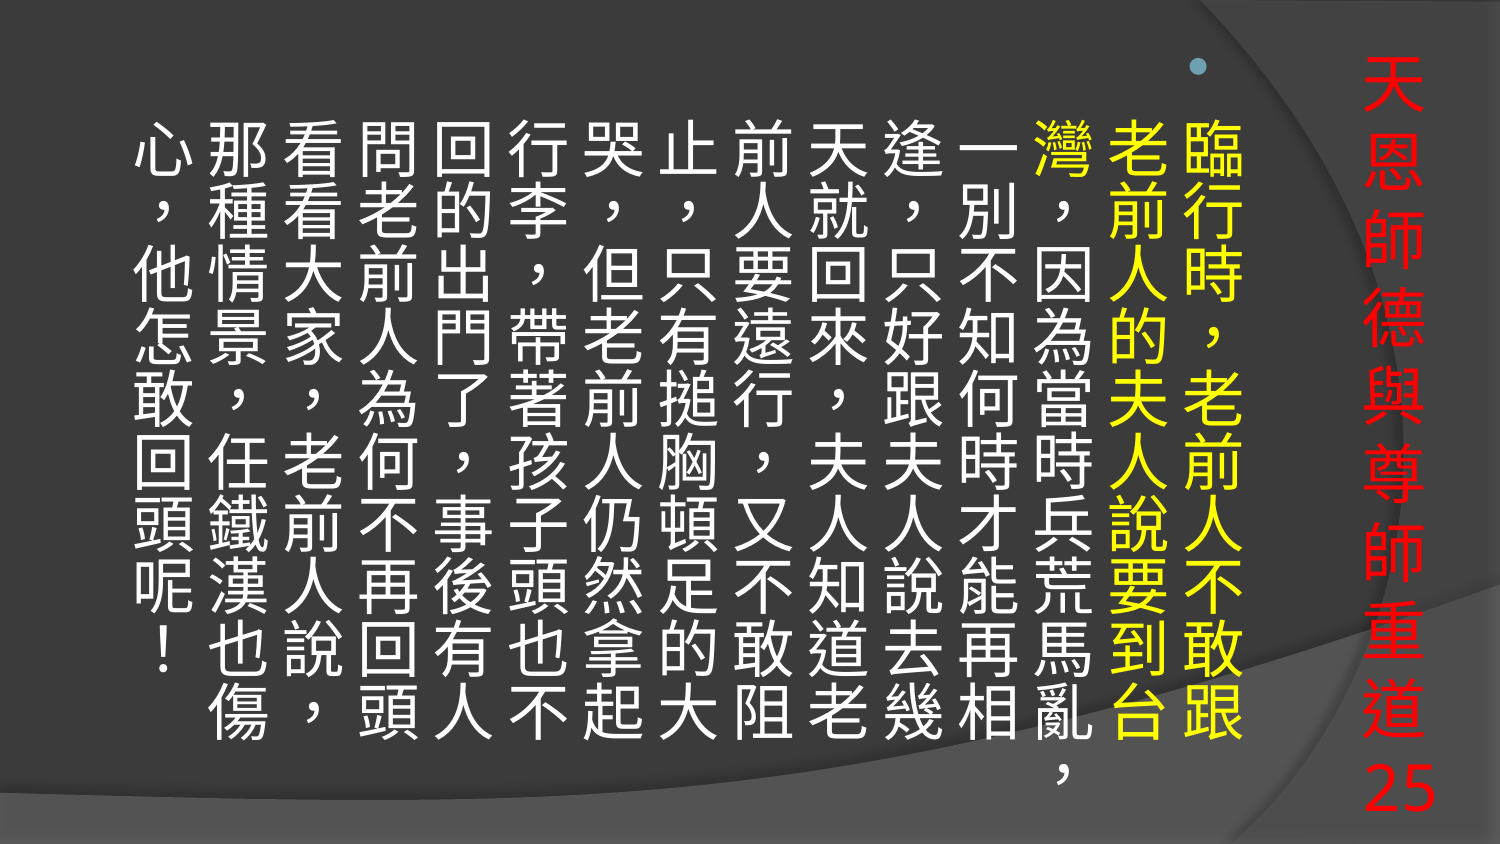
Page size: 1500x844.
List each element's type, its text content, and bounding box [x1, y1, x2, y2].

title 天恩師德與尊師重道 25 [1340, 32, 1461, 836]
list 臨行時，老前人不敢跟老前人的夫人說要到台灣，因為當時兵荒馬亂，一別不知何時才能再相逢，只好跟夫人說去幾天就回來，夫人知道老前人要遠行，又不敢阻止，只有搥胸頓足的大哭，但老前人仍然拿起行李，帶著孩子頭也不回的出門了，事後有人問老前人為何不再回頭看看大家，老前人說，那種情景，任鐵漢也傷心，他怎敢回頭呢！ [29, 33, 1329, 812]
